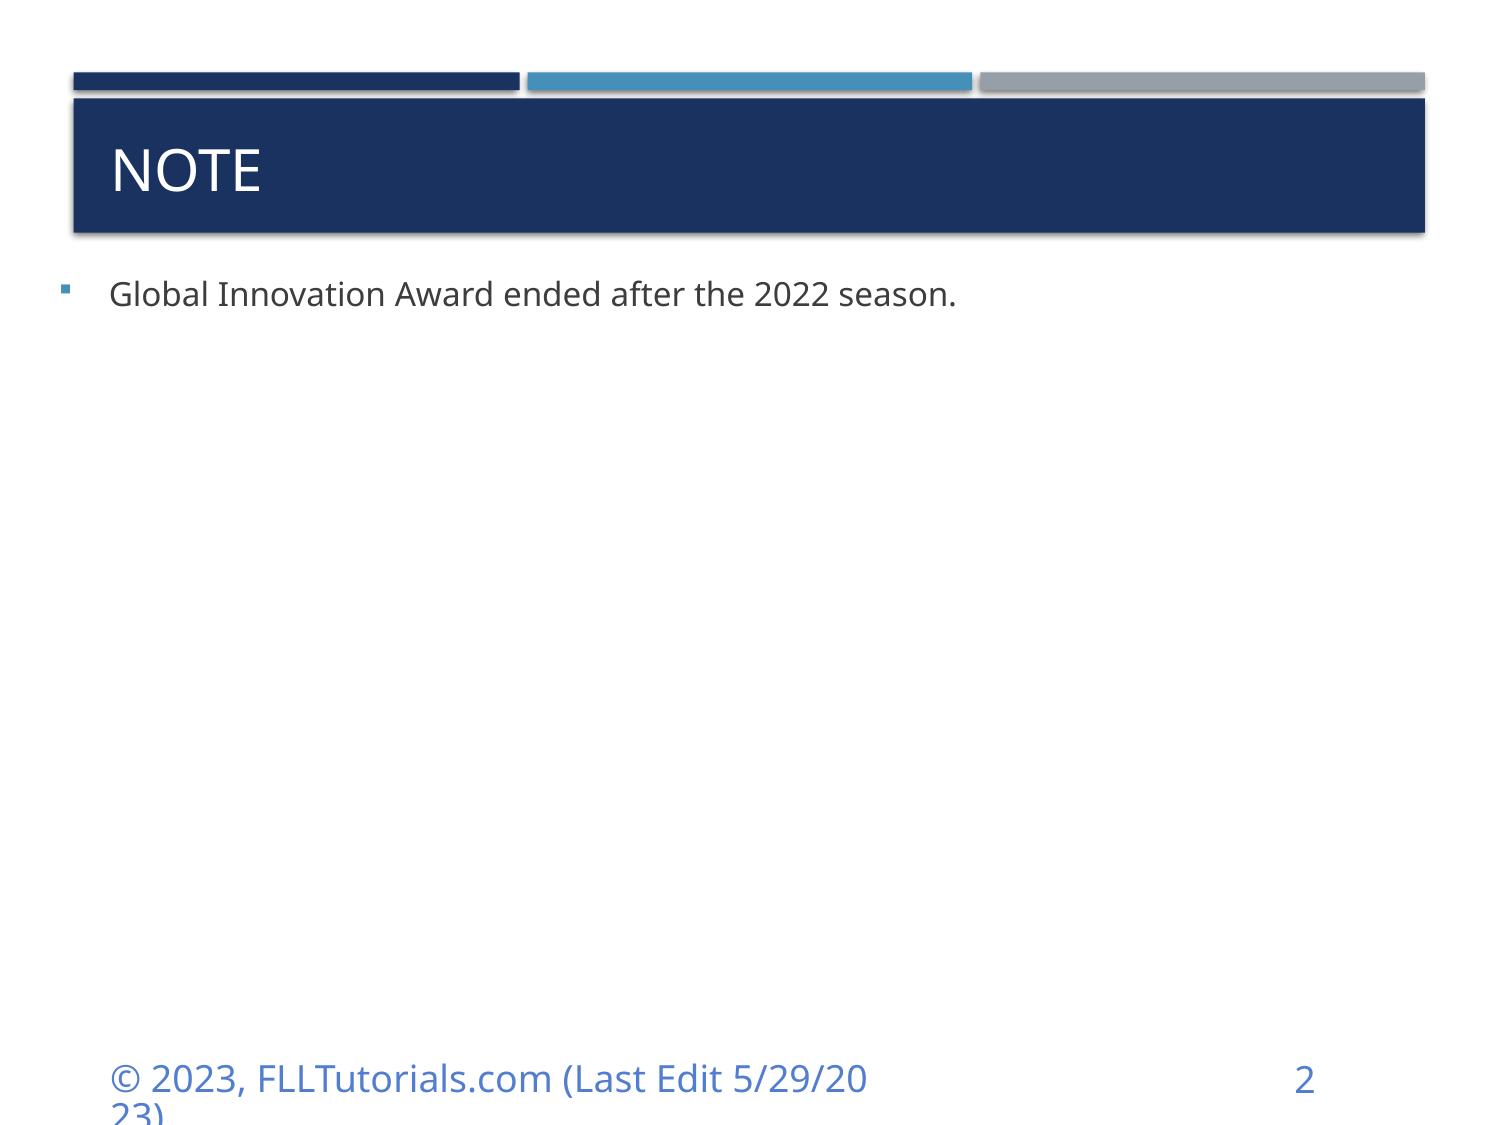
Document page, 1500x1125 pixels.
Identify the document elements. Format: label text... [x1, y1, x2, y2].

footer © 2023, FLLTutorials.com (Last Edit 5/29/2023) [95, 1047, 895, 1108]
list Global Innovation Award ended after the 2022 season. [43, 246, 1426, 981]
title NOTE [95, 112, 1406, 211]
slide_number 2 [1279, 1048, 1406, 1109]
